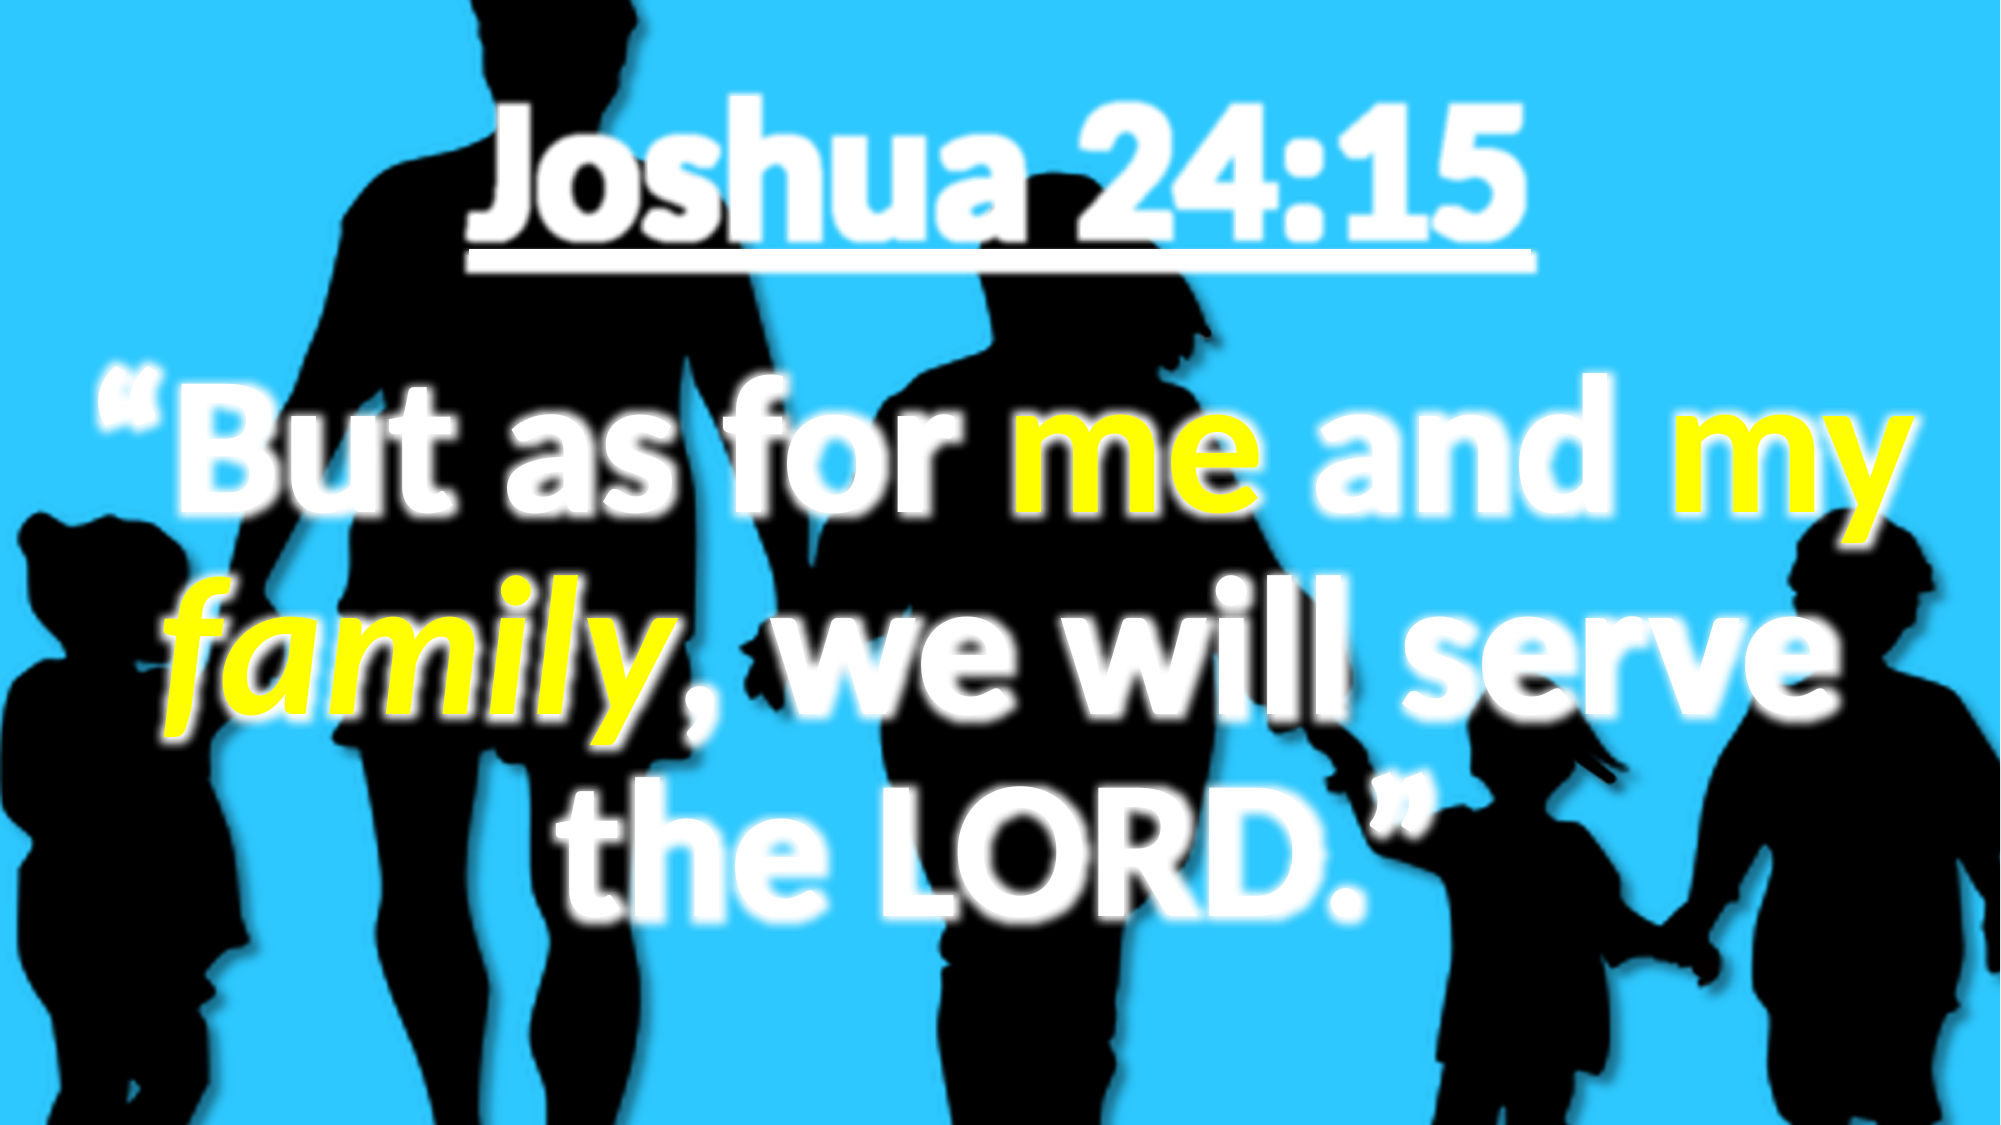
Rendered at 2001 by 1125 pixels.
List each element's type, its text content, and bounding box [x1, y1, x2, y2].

text_box Joshua 24:15 [283, 192, 1717, 282]
picture [0, 0, 2001, 1125]
text_box “But as for me and my family, we will serve the LORD.” [25, 343, 1975, 1116]
